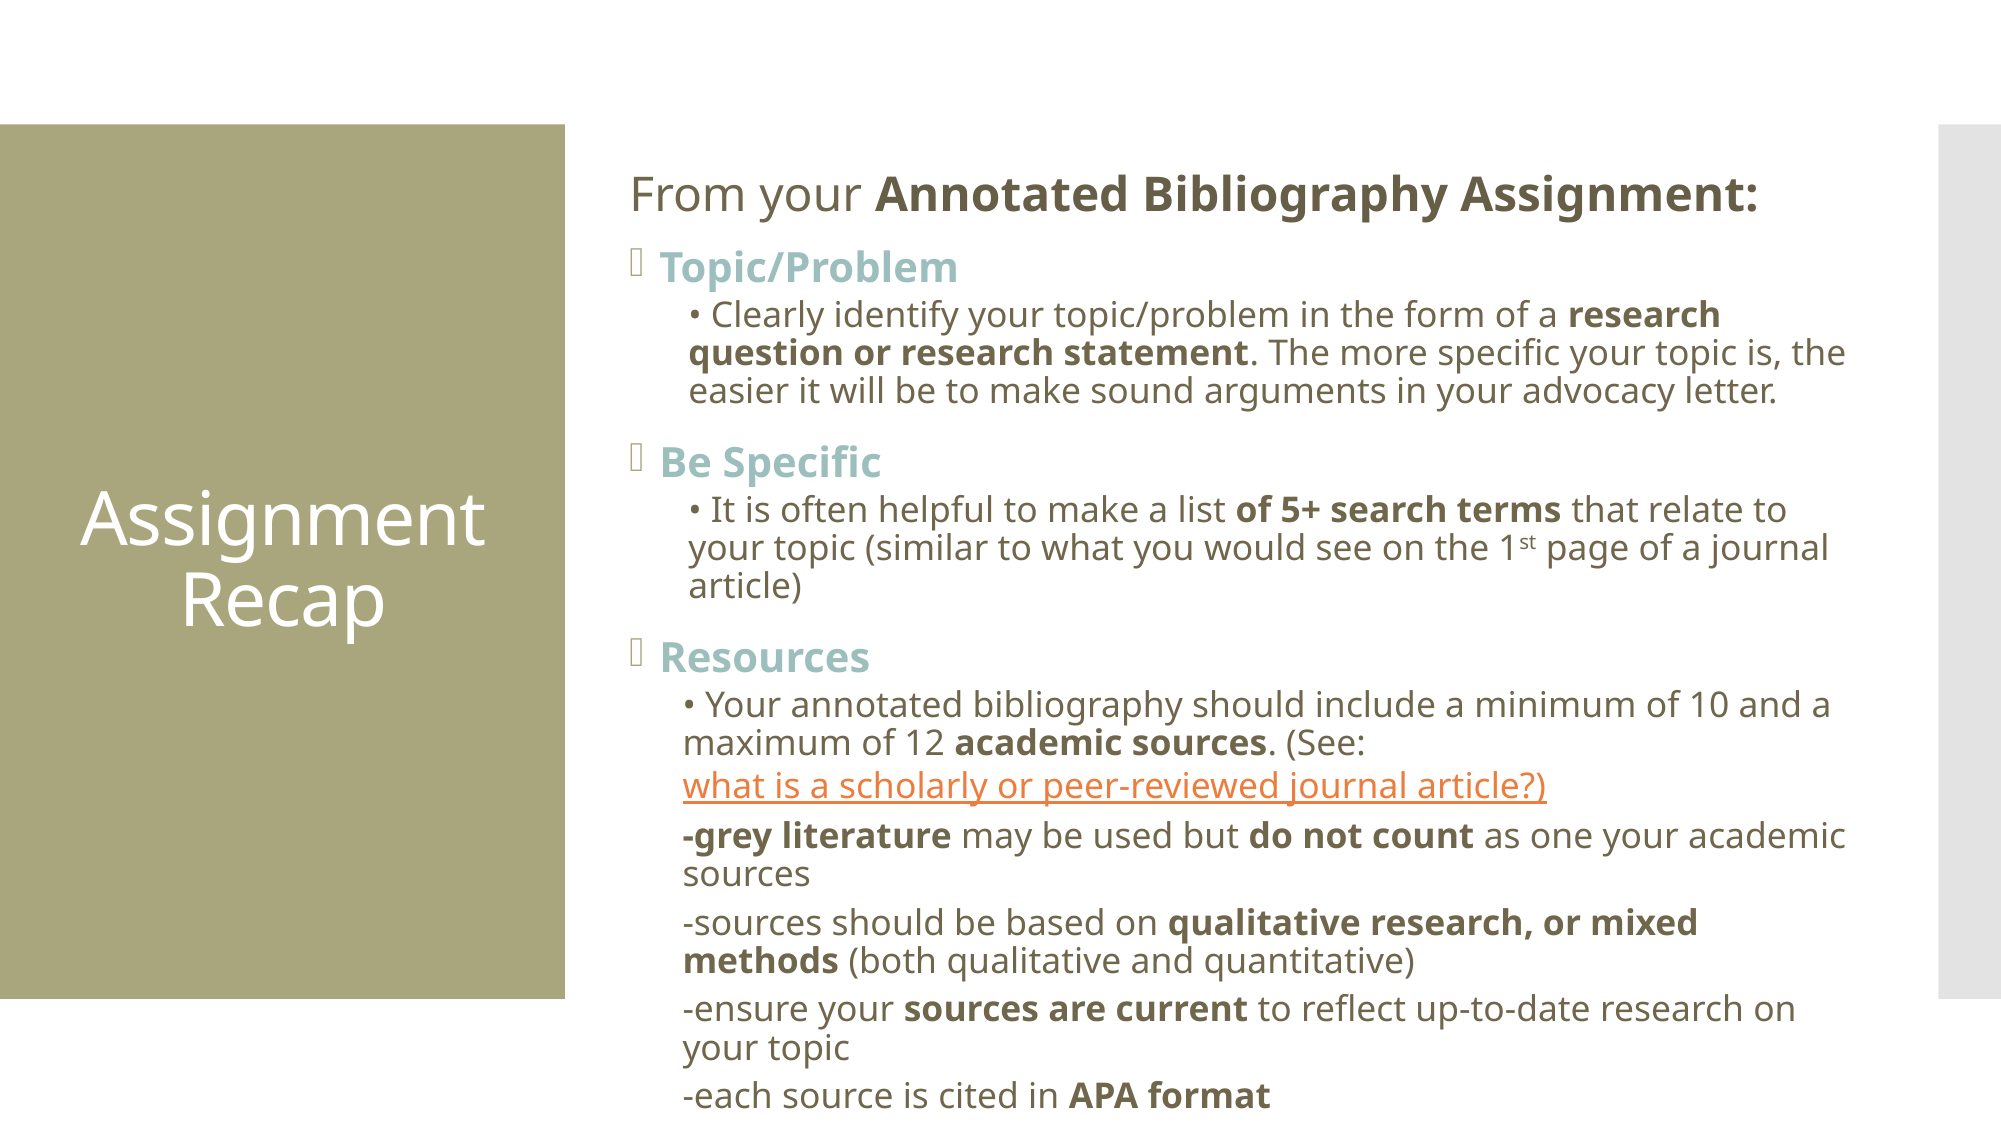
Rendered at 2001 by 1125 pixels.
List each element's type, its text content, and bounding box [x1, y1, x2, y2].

list From your Annotated Bibliography Assignment: Topic/Problem • Clearly identify your topic/problem in the form of a research question or research statement. The more specific your topic is, the easier it will be to make sound arguments in your advocacy letter. Be Specific • It is often helpful to make a list of 5+ search terms that relate to your topic (similar to what you would see on the 1st page of a journal article) Resources • Your annotated bibliography should include a minimum of 10 and a maximum of 12 academic sources. (See: what is a scholarly or peer-reviewed journal article?) -grey literature may be used but do not count as one your academic sources -sources should be based on qualitative research, or mixed methods (both qualitative and quantitative) -ensure your sources are current to reflect up-to-date research on your topic -each source is cited in APA format [614, 162, 1879, 962]
title Assignment Recap [41, 184, 525, 940]
